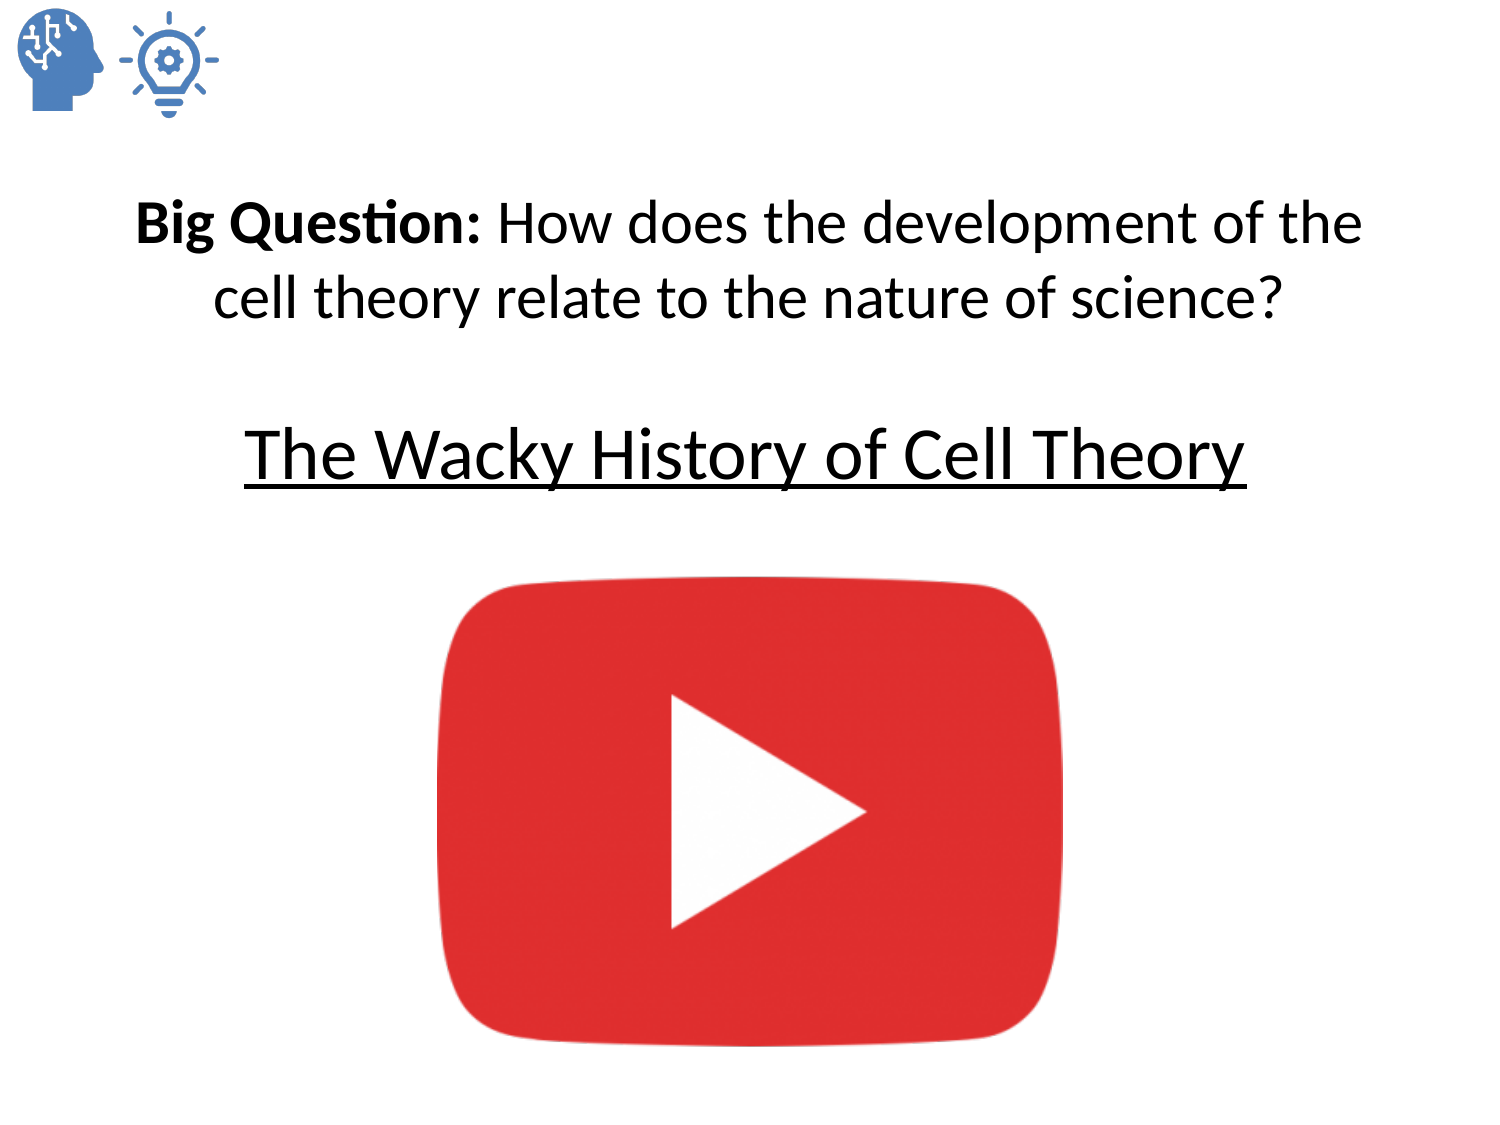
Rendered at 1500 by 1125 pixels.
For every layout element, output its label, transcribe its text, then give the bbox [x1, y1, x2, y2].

text_box Big Question: How does the development of the cell theory relate to the nature of science? [76, 173, 1424, 339]
text_box [0, 0, 117, 121]
text_box The Wacky History of Cell Theory [229, 397, 1271, 503]
text_box [110, 6, 230, 125]
picture [437, 499, 1063, 1125]
